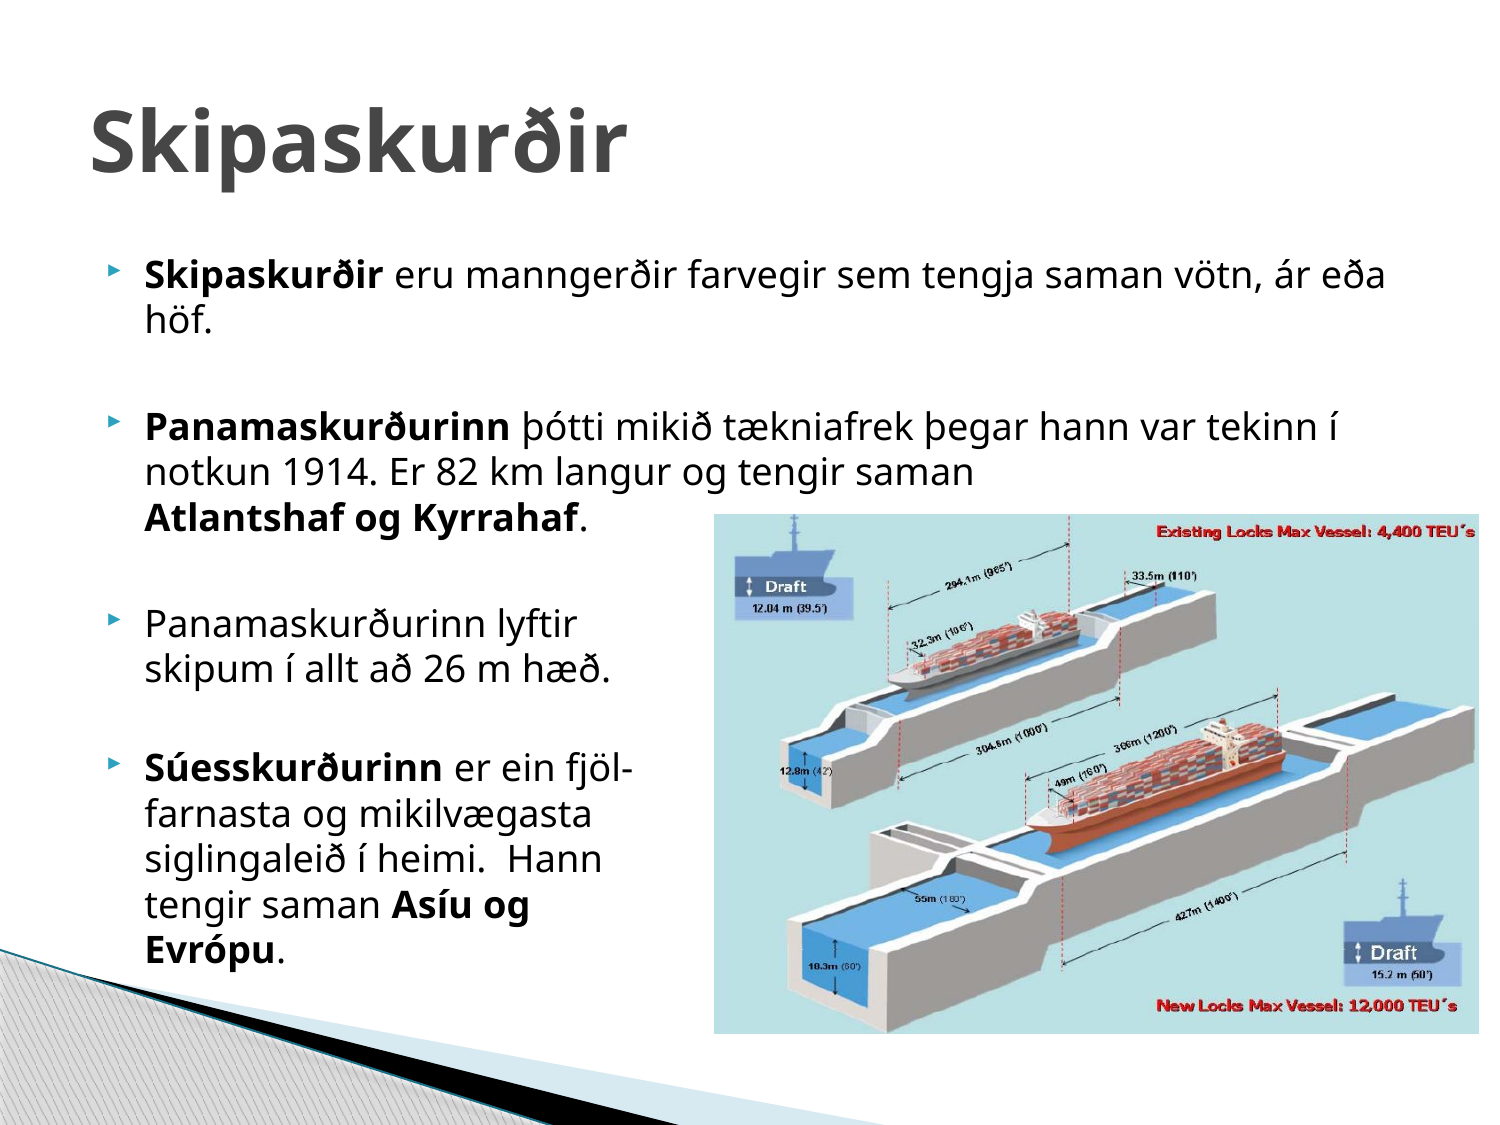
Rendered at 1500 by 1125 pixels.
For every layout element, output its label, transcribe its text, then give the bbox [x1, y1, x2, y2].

list Skipaskurðir eru manngerðir farvegir sem tengja saman vötn, ár eða höf. Panamaskurðurinn þótti mikið tækniafrek þegar hann var tekinn í notkun 1914. Er 82 km langur og tengir saman Atlantshaf og Kyrrahaf. Panamaskurðurinn lyftir skipum í allt að 26 m hæð. Súesskurðurinn er ein fjöl- farnasta og mikilvægasta siglingaleið í heimi. Hann tengir saman Asíu og Evrópu. [75, 243, 1425, 986]
title Skipaskurðir [75, 45, 1425, 233]
picture [714, 514, 1480, 1034]
